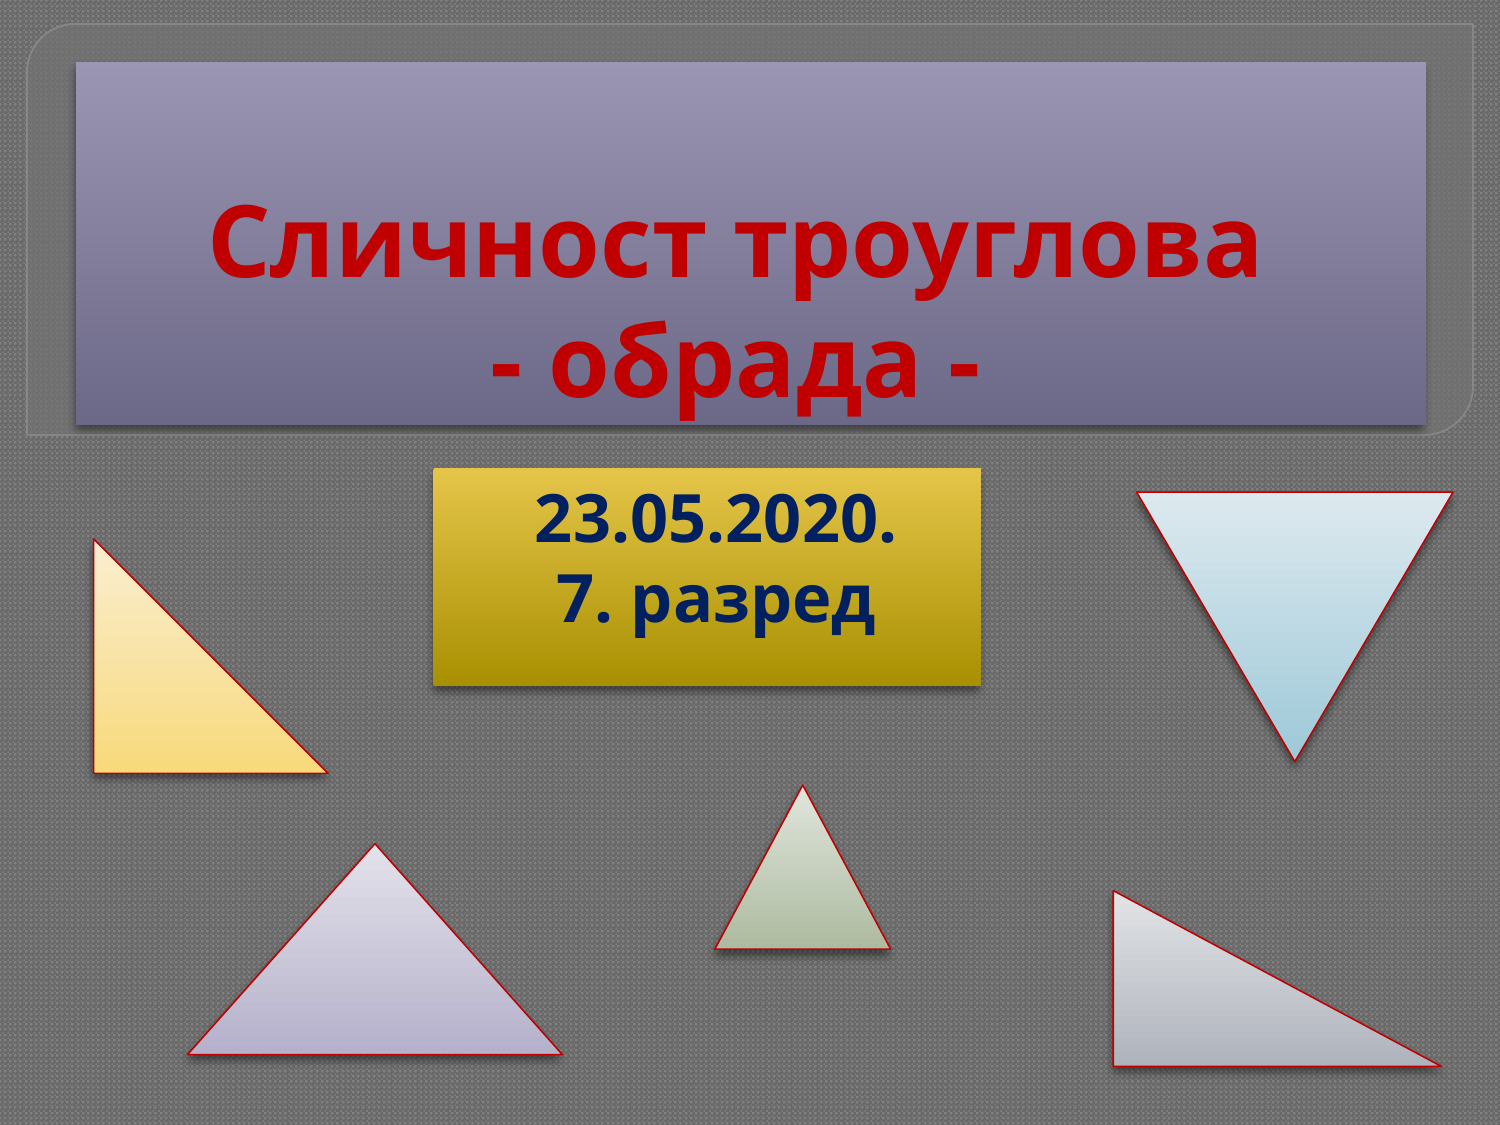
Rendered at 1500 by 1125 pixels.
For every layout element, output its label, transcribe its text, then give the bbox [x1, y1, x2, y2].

text_box [92, 538, 329, 775]
text_box [186, 842, 564, 1056]
text_box [1135, 491, 1454, 763]
text_box [1112, 889, 1443, 1068]
title Сличност троуглова - обрада - [76, 62, 1427, 425]
text_box [714, 784, 892, 950]
subtitle 23.05.2020. 7. разред [433, 468, 981, 686]
